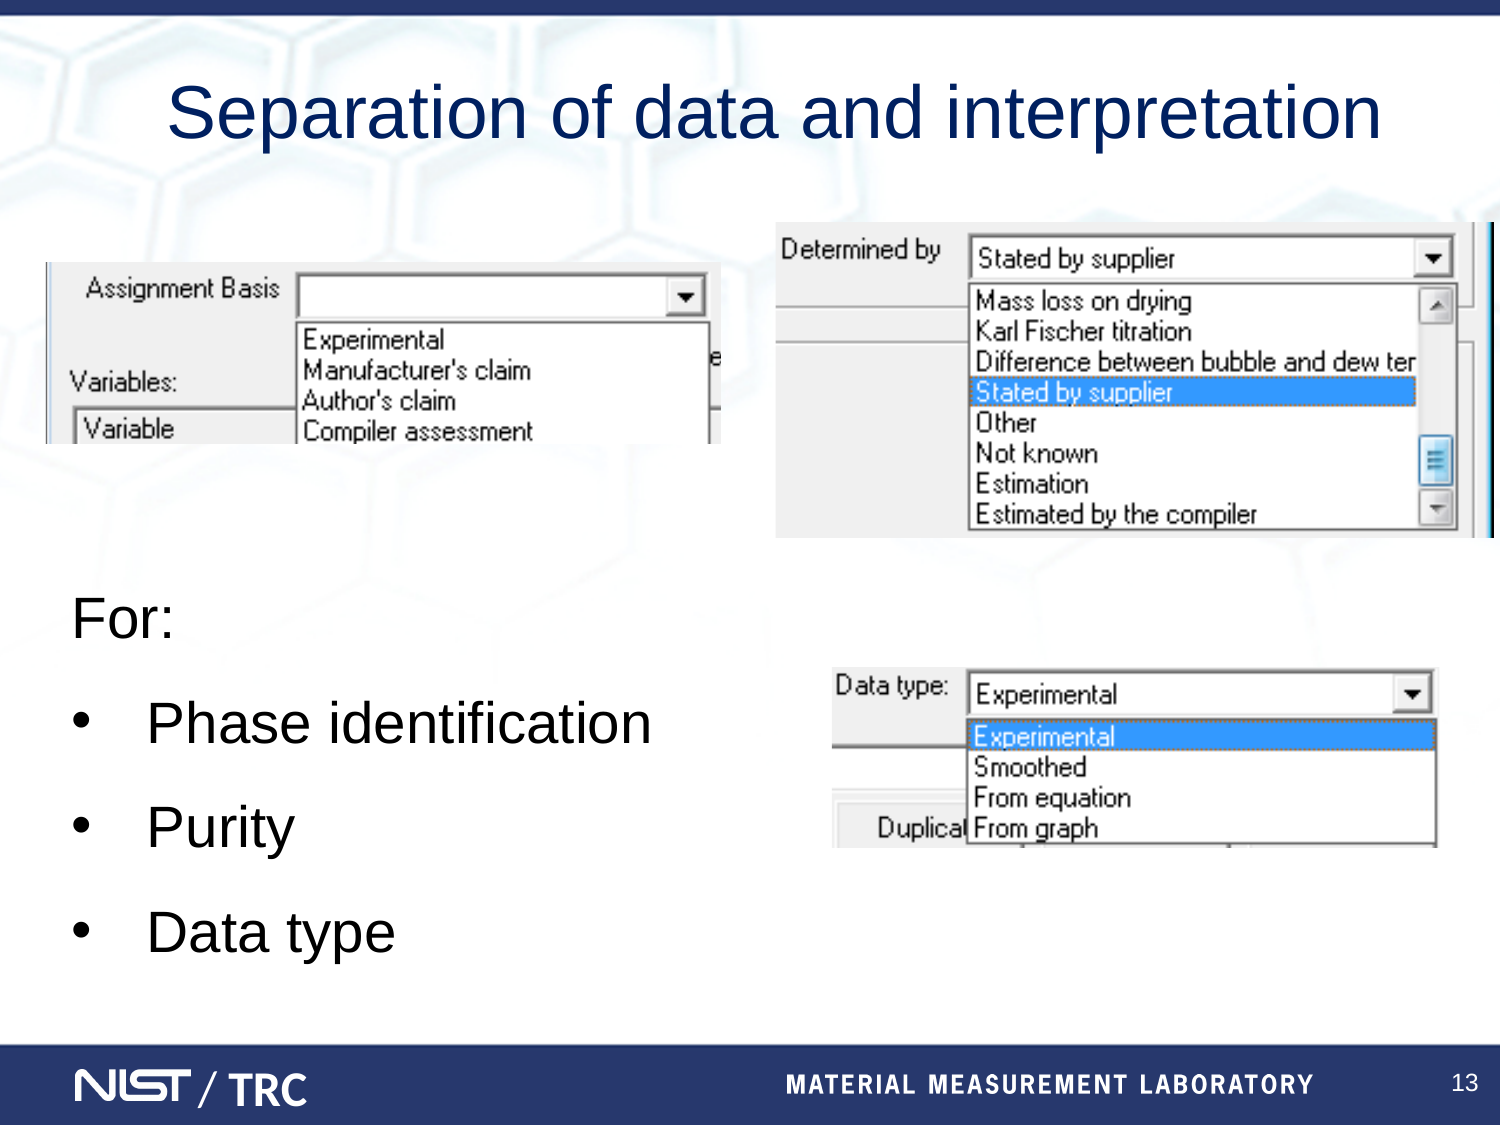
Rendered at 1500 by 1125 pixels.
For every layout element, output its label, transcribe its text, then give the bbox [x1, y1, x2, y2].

text_box For: Phase identification Purity Data type [57, 537, 776, 972]
picture [0, 0, 1500, 1125]
text_box Separation of data and interpretation [100, 55, 1451, 179]
